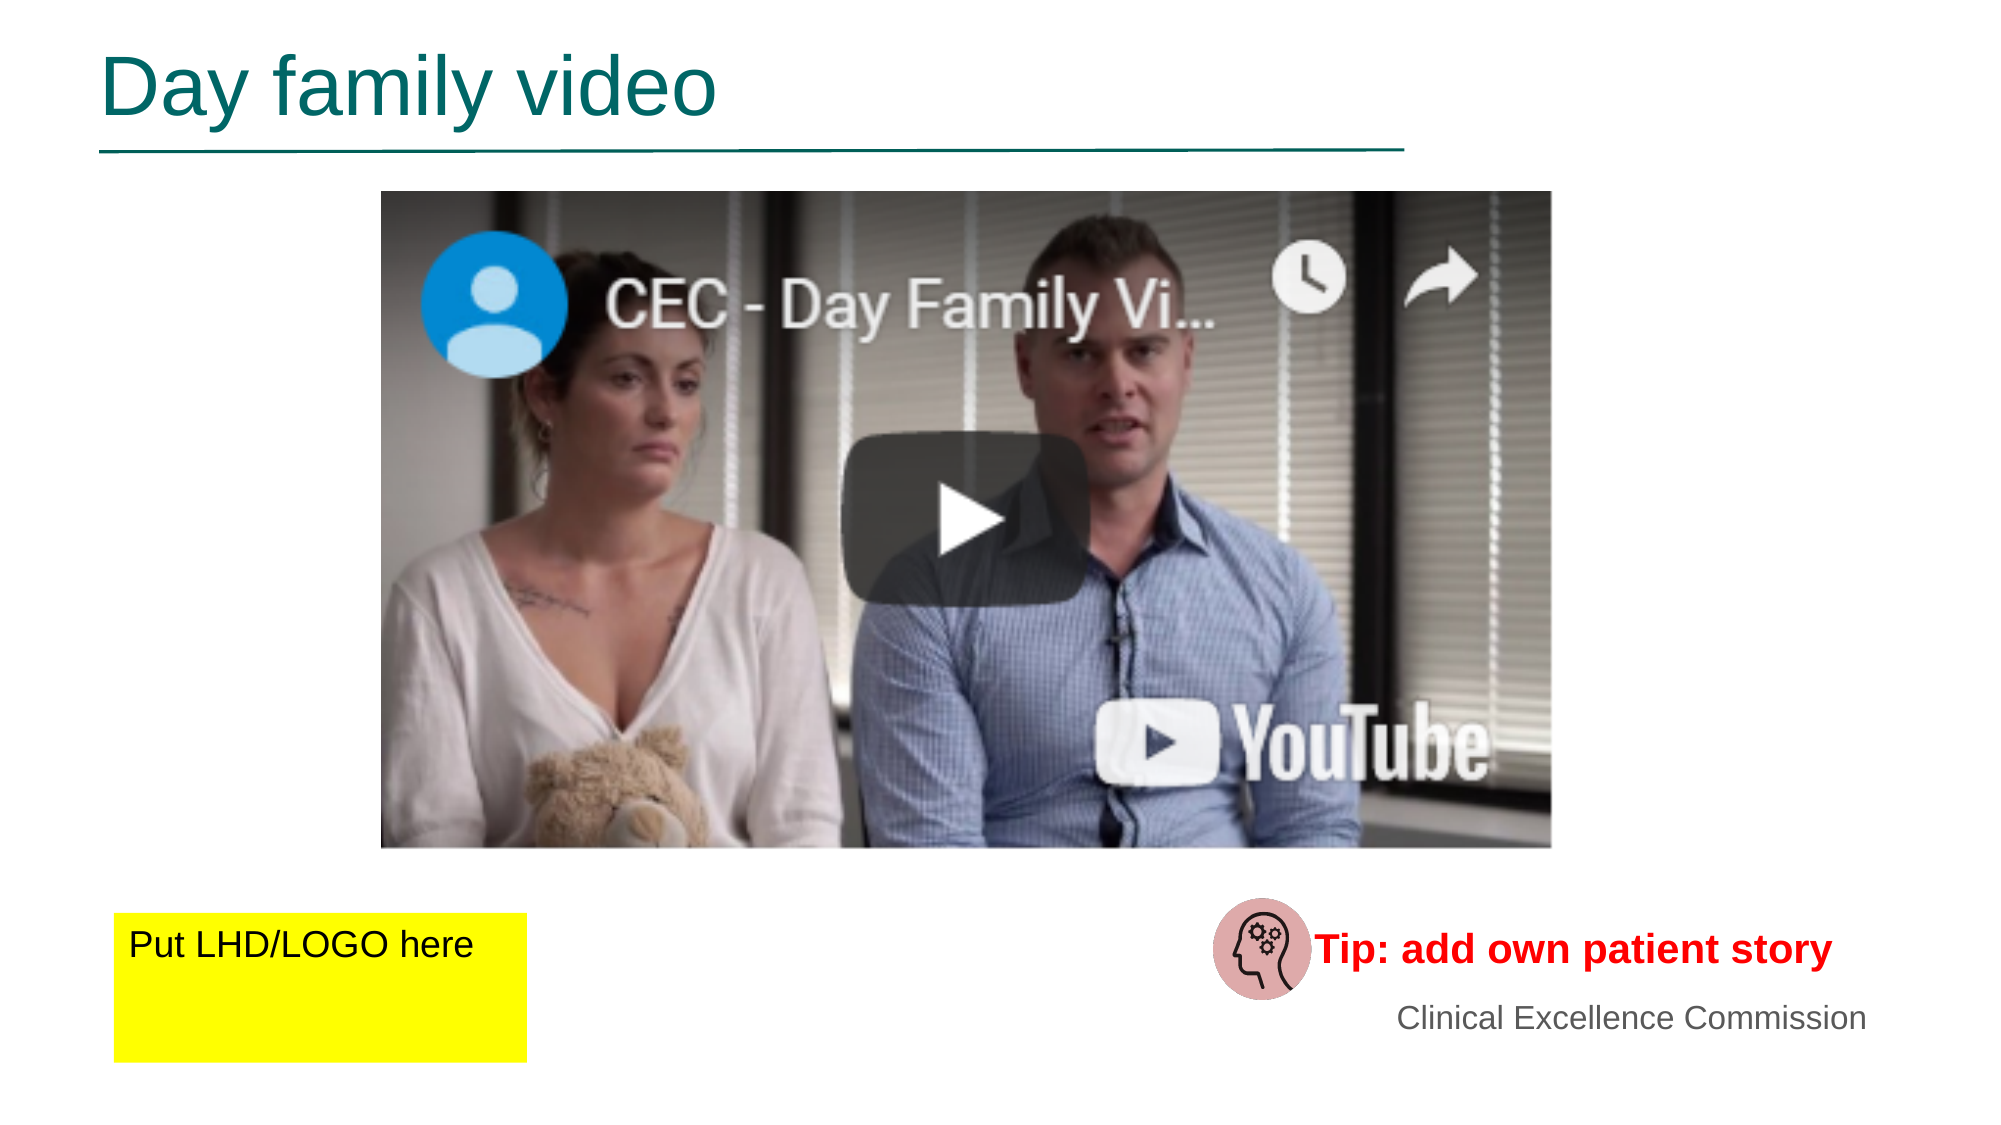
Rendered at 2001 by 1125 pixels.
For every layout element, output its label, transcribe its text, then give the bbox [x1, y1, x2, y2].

text_box Clinical Excellence Commission [1381, 1002, 1886, 1049]
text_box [1211, 896, 1972, 1002]
text_box Put LHD/LOGO here [113, 912, 527, 1063]
picture [381, 191, 1564, 852]
title Day family video [99, 42, 1675, 135]
